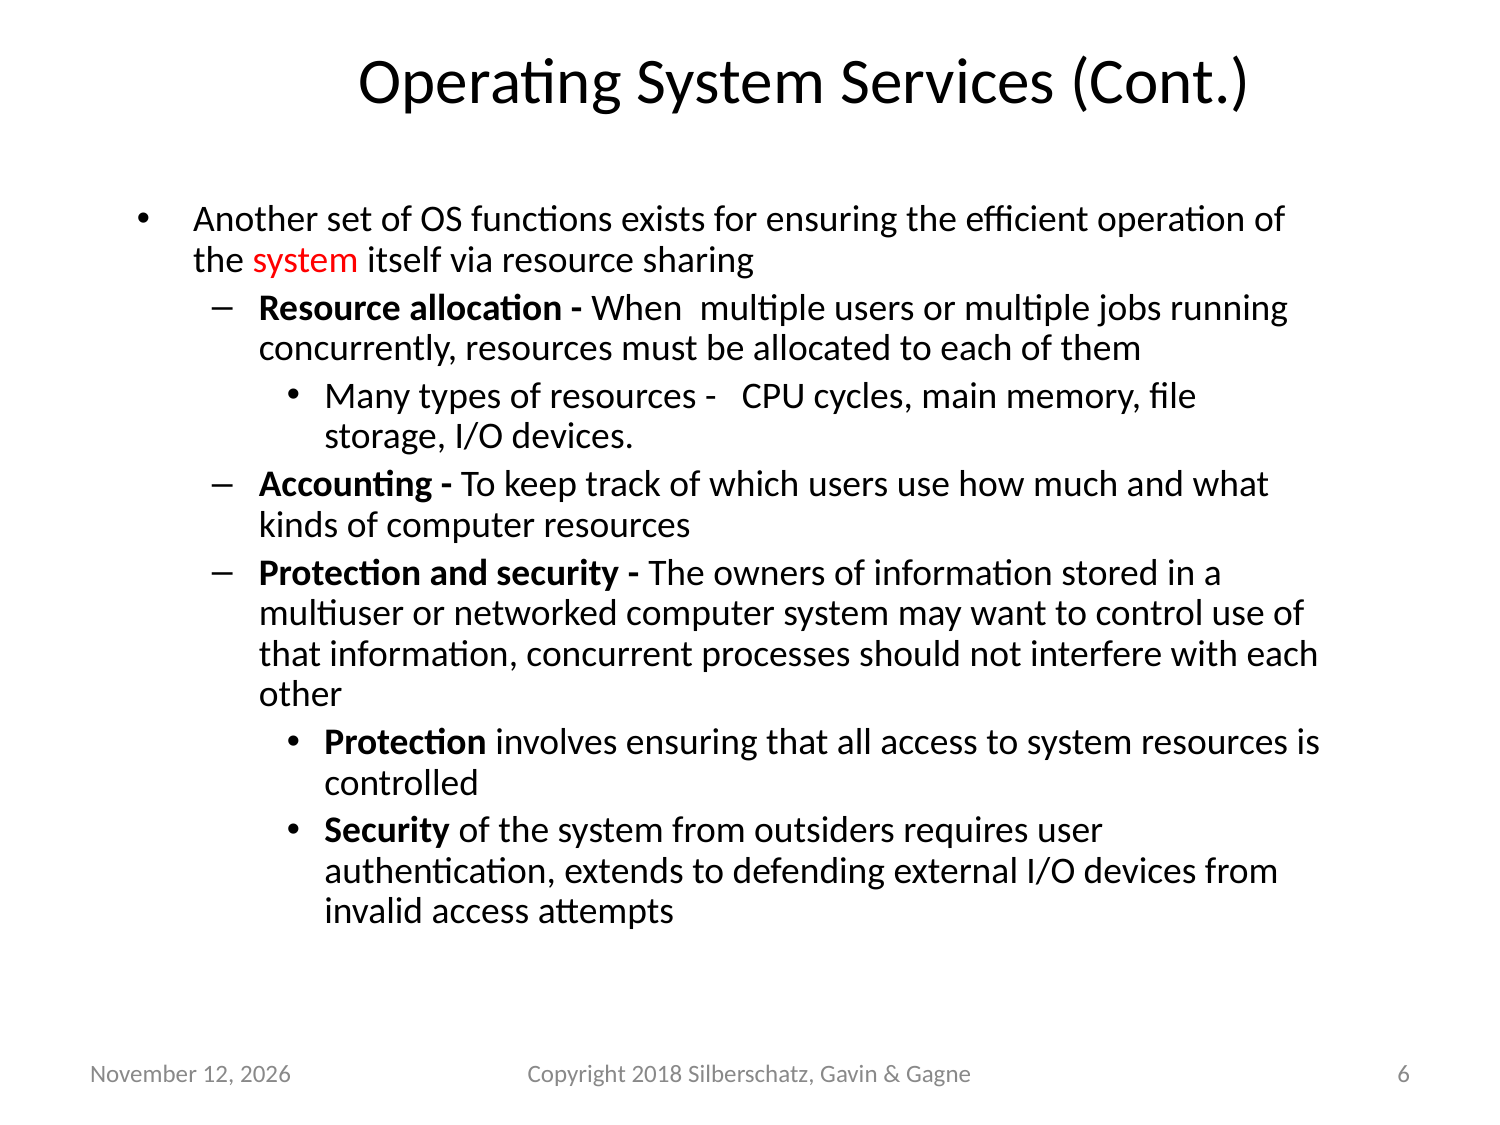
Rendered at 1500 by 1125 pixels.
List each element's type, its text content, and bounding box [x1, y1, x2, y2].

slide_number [75, 1042, 425, 1103]
footer Copyright 2018 Silberschatz, Gavin & Gagne [512, 1042, 988, 1103]
title Operating System Services (Cont.) [164, 29, 1447, 125]
list Another set of OS functions exists for ensuring the efficient operation of the system itself via resource sharing Resource allocation - When multiple users or multiple jobs running concurrently, resources must be allocated to each of them Many types of resources - CPU cycles, main memory, file storage, I/O devices. Accounting - To keep track of which users use how much and what kinds of computer resources Protection and security - The owners of information stored in a multiuser or networked computer system may want to control use of that information, concurrent processes should not interfere with each other Protection involves ensuring that all access to system resources is controlled Security of the system from outsiders requires user authentication, extends to defending external I/O devices from invalid access attempts [121, 191, 1337, 997]
slide_number 6 [1074, 1042, 1425, 1103]
